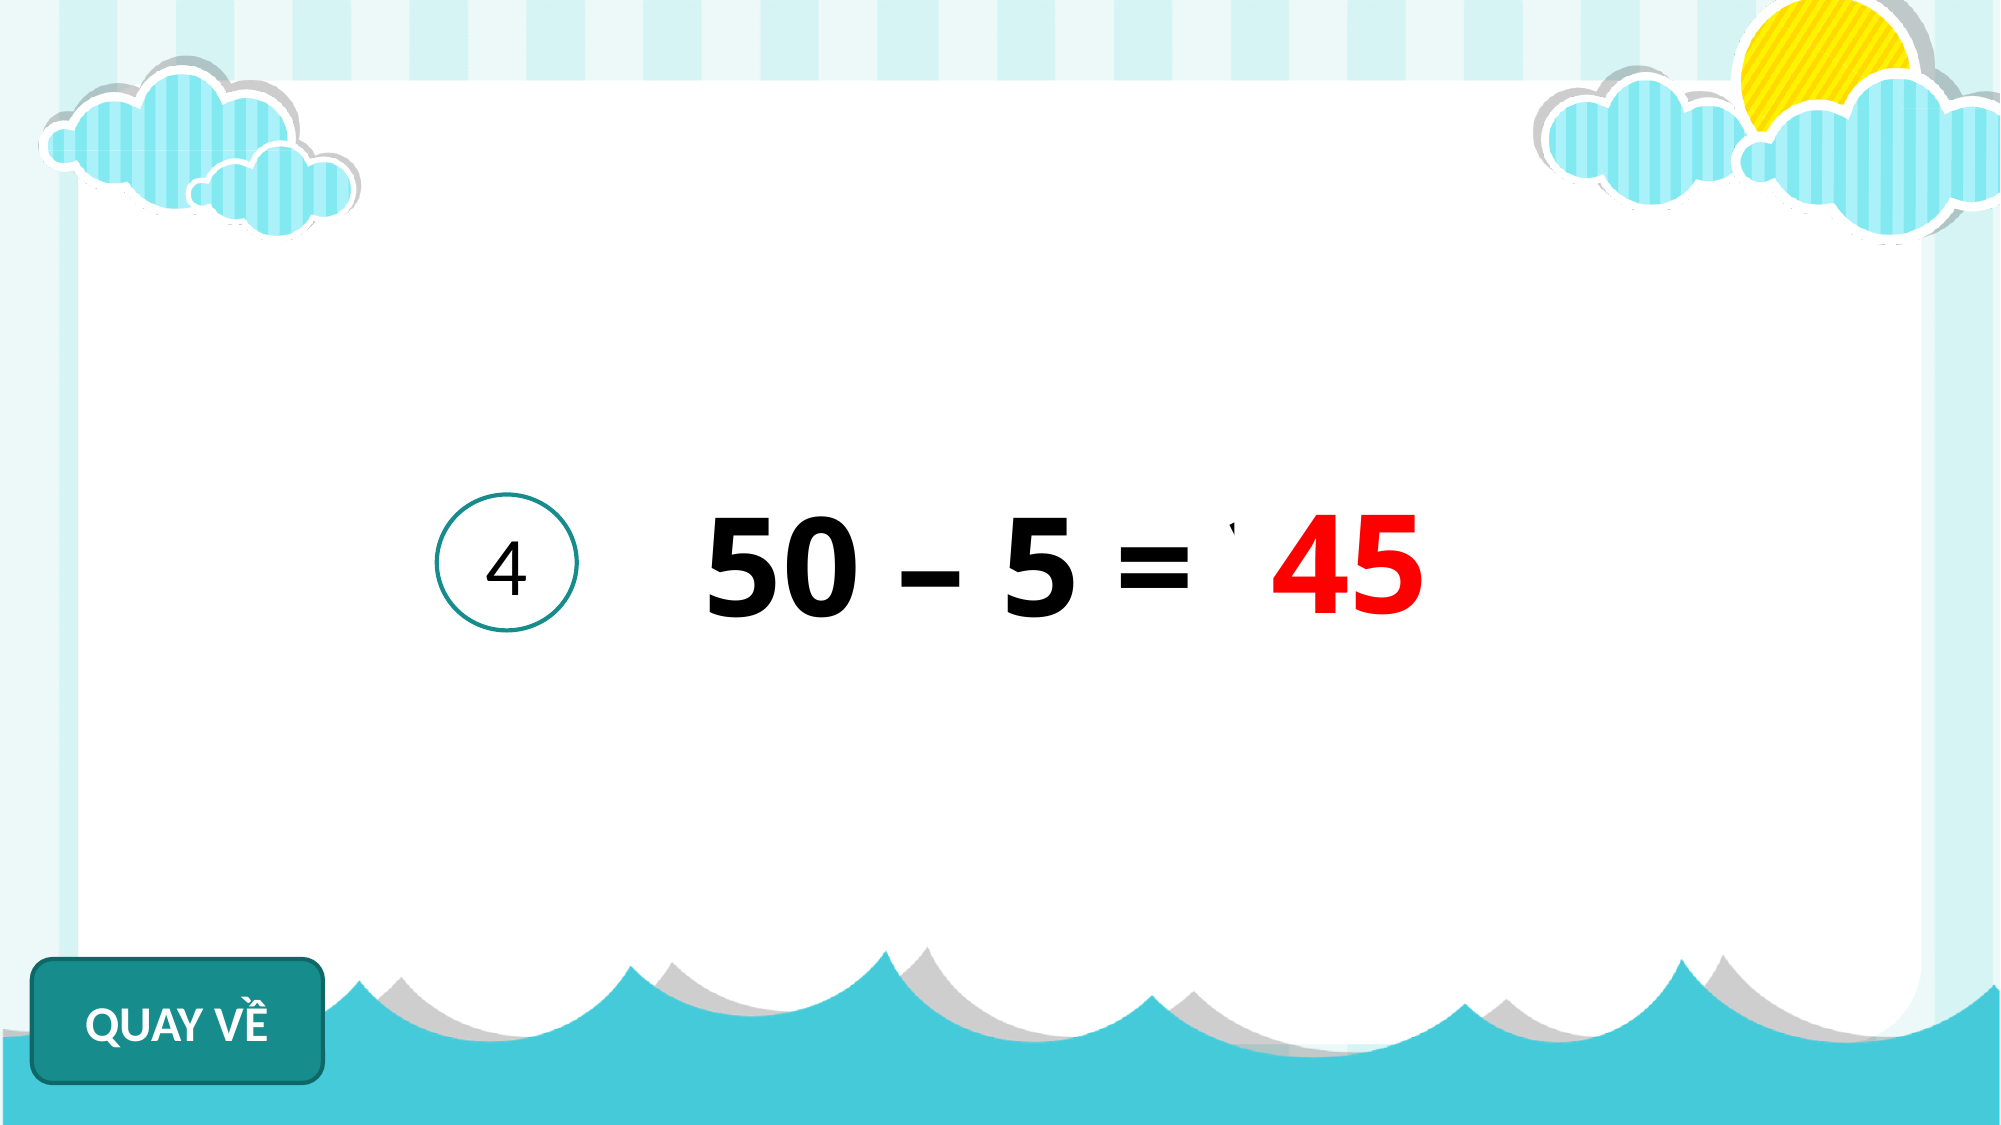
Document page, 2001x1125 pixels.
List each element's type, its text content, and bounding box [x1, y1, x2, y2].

text_box 45 [1234, 466, 1465, 652]
text_box 4 [434, 492, 579, 633]
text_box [1513, 0, 2000, 318]
text_box 50 – 5 = ? [688, 471, 1234, 652]
text_box QUAY VỀ [29, 956, 326, 1086]
picture [0, 0, 2001, 1125]
